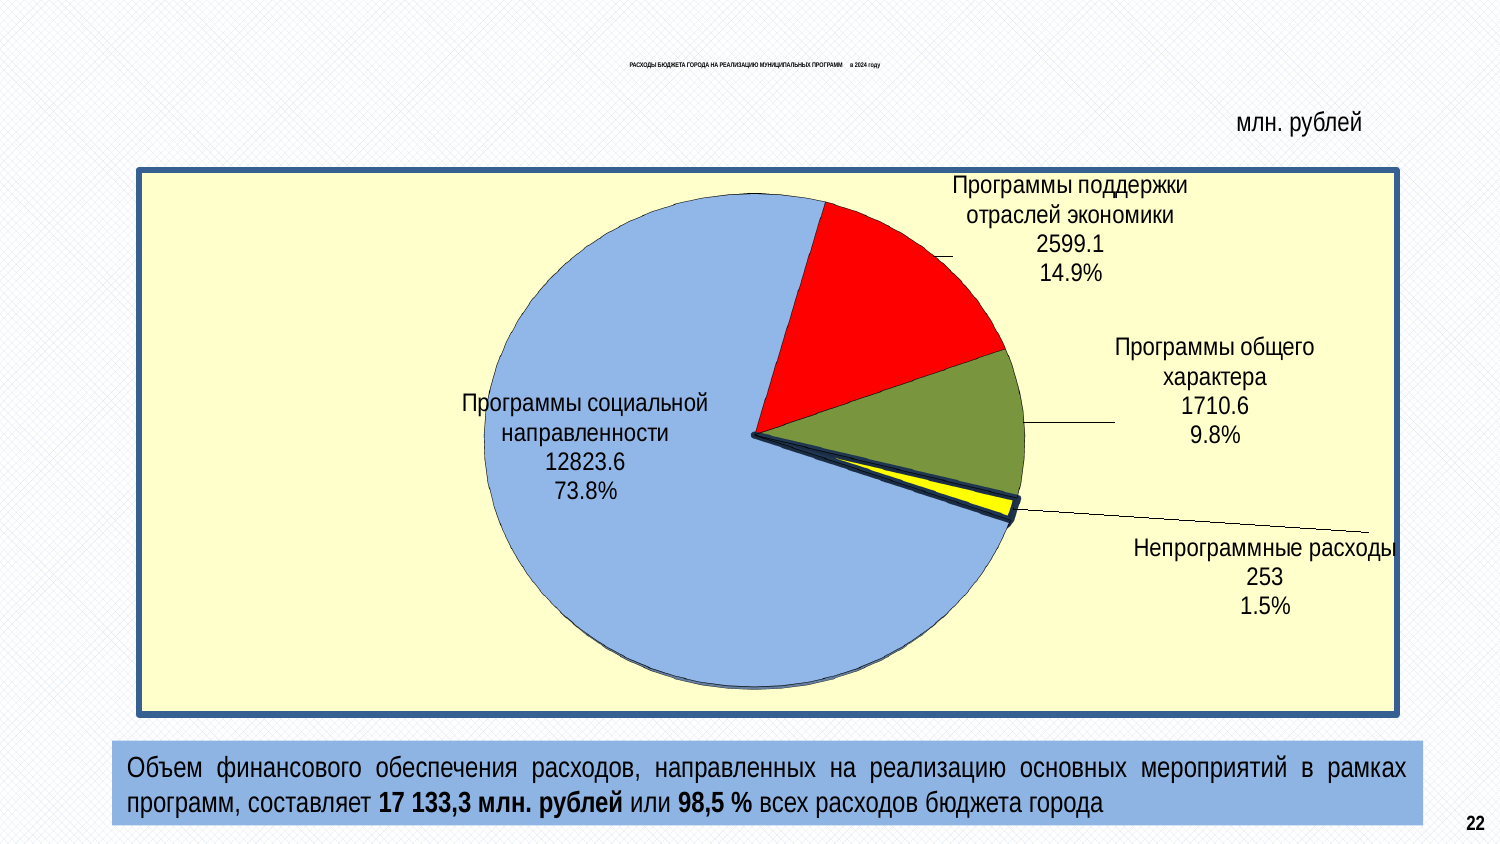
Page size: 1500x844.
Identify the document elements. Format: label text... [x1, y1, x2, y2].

text_box Объем финансового обеспечения расходов, направленных на реализацию основных мероприятий в рамках программ, составляет 17 133,3 млн. рублей или 98,5 % всех расходов бюджета города [112, 740, 1424, 826]
text_box млн. рублей [1209, 101, 1390, 136]
text_box 22 [1399, 802, 1500, 843]
text_box РАСХОДЫ БЮДЖЕТА ГОРОДА НА РЕАЛИЗАЦИЮ МУНИЦИПАЛЬНЫХ ПРОГРАММ в 2024 году [13, 31, 1496, 100]
chart [131, 138, 1400, 718]
